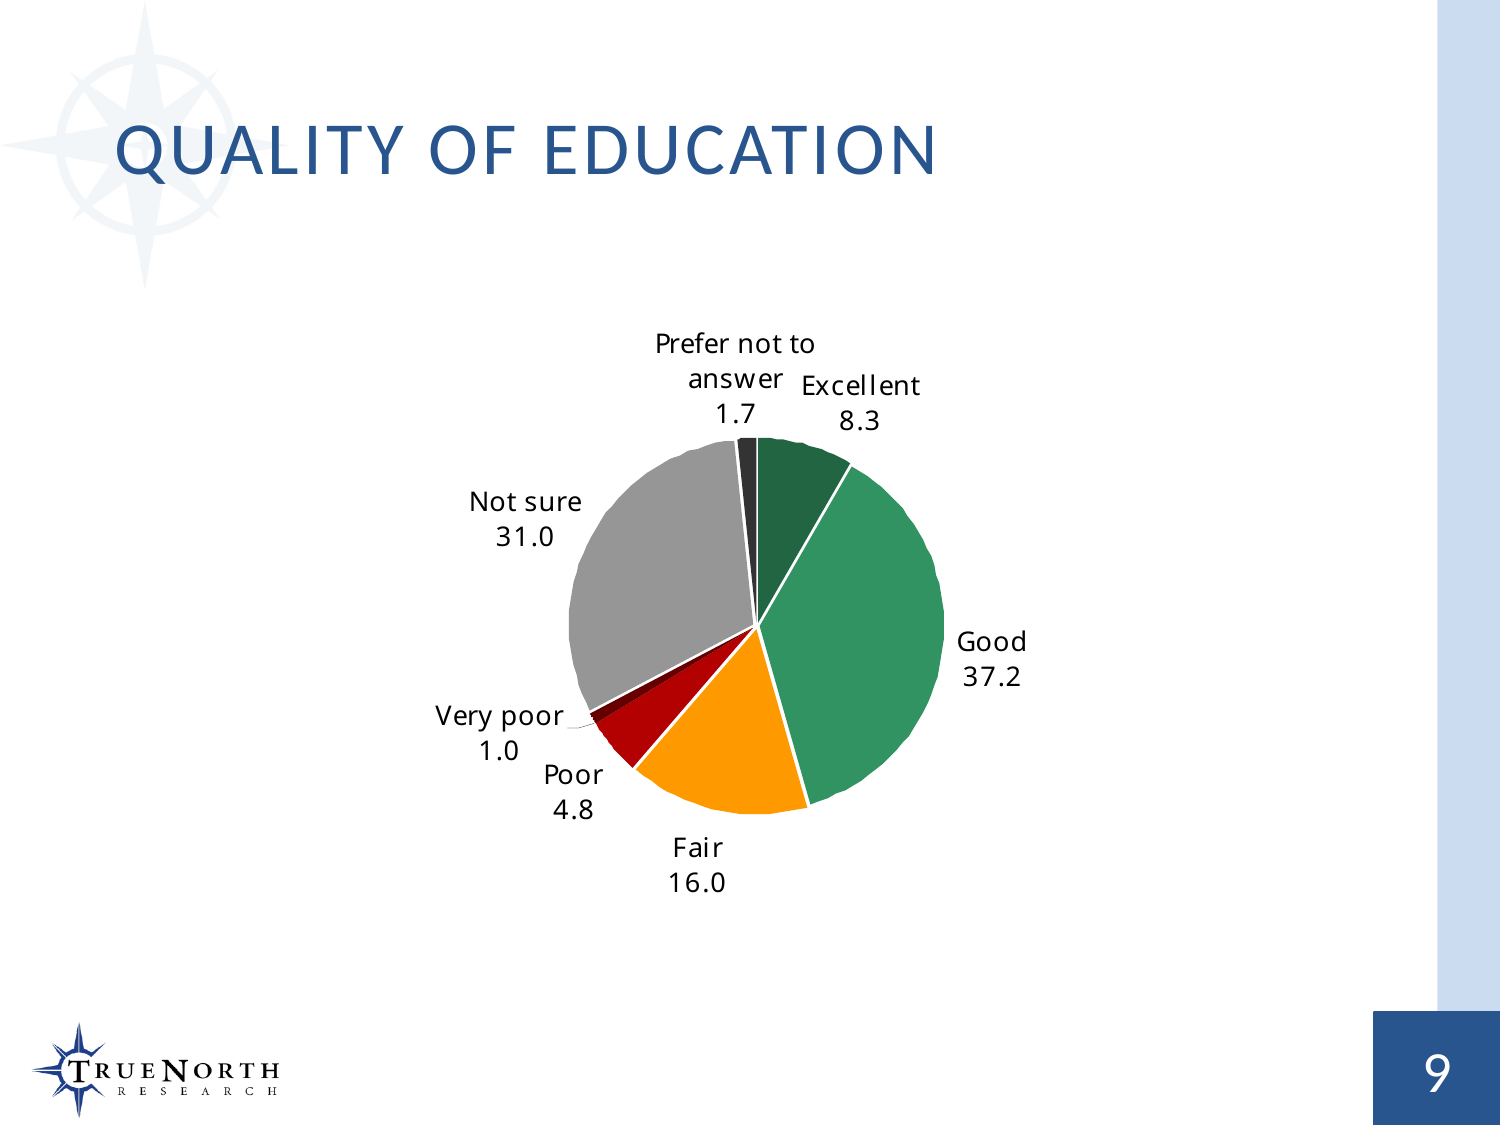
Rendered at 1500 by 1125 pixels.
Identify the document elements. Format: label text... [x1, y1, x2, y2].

picture [0, 0, 289, 290]
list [187, 262, 1304, 1016]
title Quality of education [99, 58, 1438, 232]
picture [31, 1022, 279, 1118]
